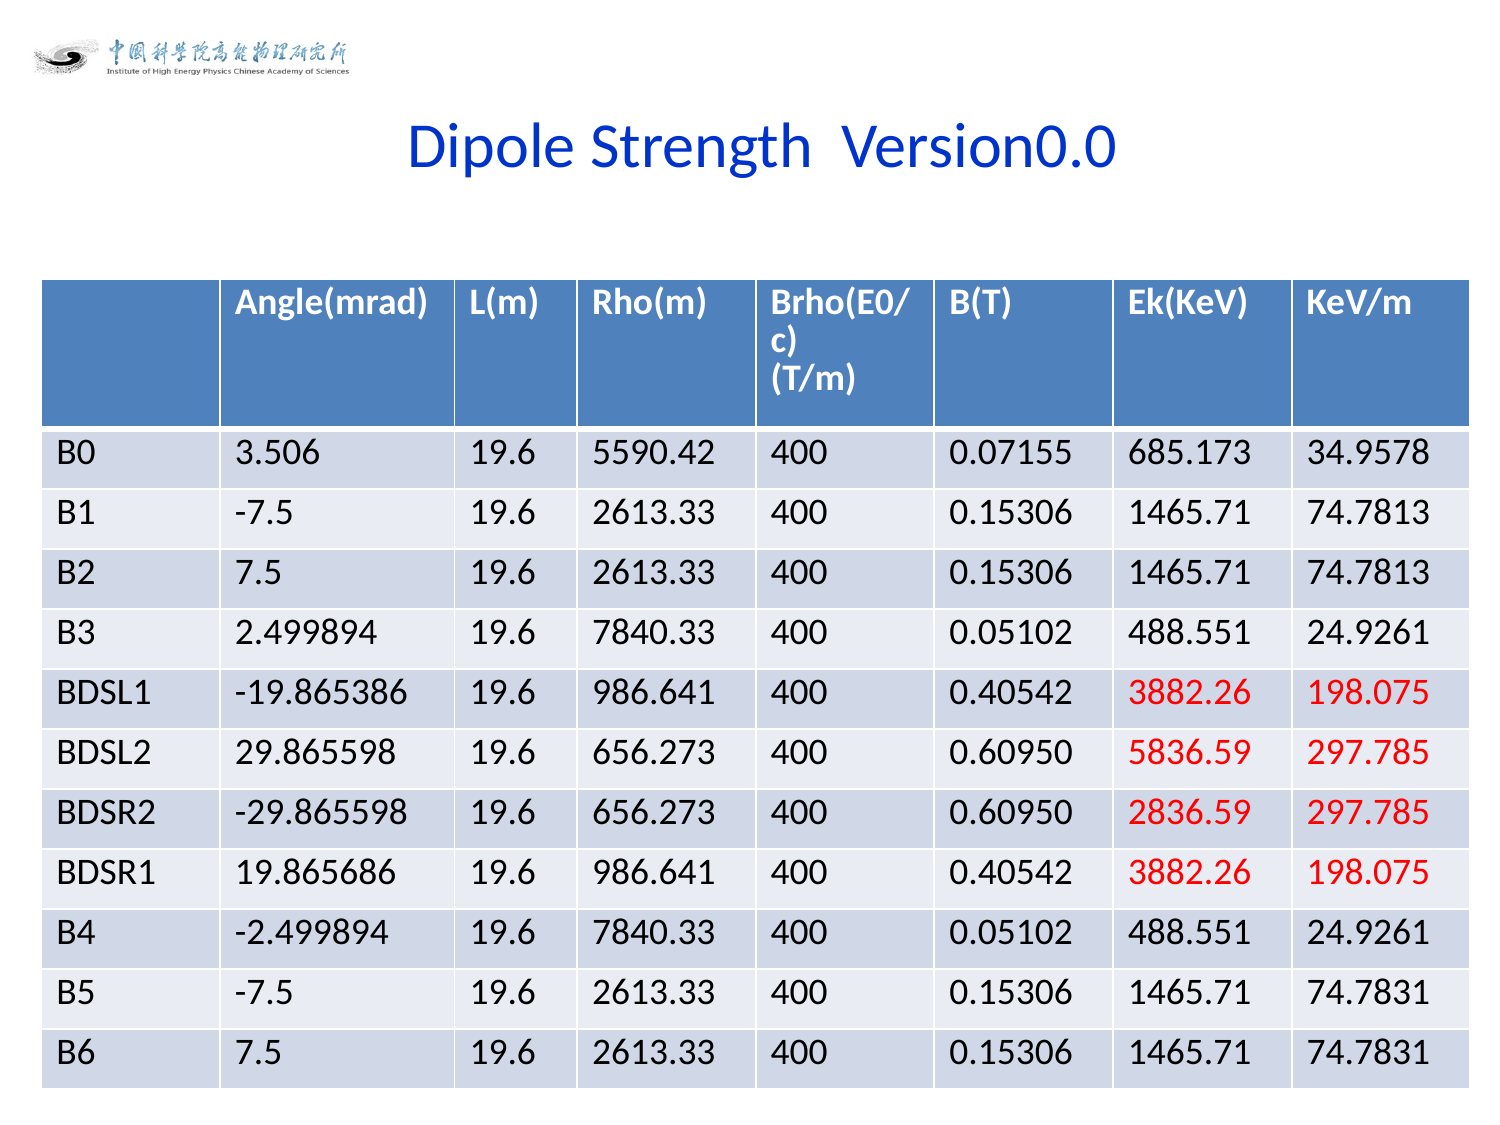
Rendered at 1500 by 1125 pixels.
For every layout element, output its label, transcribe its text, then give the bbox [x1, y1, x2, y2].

table_cell 0.60950 [935, 730, 1112, 788]
table_cell 2.499894 [221, 610, 454, 668]
table_cell 19.6 [455, 610, 576, 668]
table_cell 5590.42 [578, 432, 755, 488]
table_cell 488.551 [1114, 610, 1291, 668]
table_cell 0.15306 [935, 970, 1112, 1028]
table_cell 24.9261 [1293, 910, 1469, 968]
table_cell 400 [757, 670, 933, 728]
table_header Ek(KeV) [1114, 280, 1291, 426]
table_cell 0.15306 [935, 1030, 1112, 1088]
table_cell 34.9578 [1293, 432, 1469, 488]
table_cell 400 [757, 432, 933, 488]
table_cell 400 [757, 730, 933, 788]
table_cell 2836.59 [1114, 790, 1291, 848]
table_cell 0.07155 [935, 432, 1112, 488]
table_cell 24.9261 [1293, 610, 1469, 668]
table_cell 19.6 [455, 432, 576, 488]
table_cell 488.551 [1114, 910, 1291, 968]
table_cell 1465.71 [1114, 1030, 1291, 1088]
table_cell 74.7831 [1293, 1030, 1469, 1088]
table_header L(m) [455, 280, 576, 426]
table_header Rho(m) [578, 280, 755, 426]
table_cell B2 [42, 550, 219, 608]
table_cell 2613.33 [578, 1030, 755, 1088]
table_cell B0 [42, 432, 219, 488]
table_cell BDSR1 [42, 850, 219, 908]
table_cell 19.6 [455, 790, 576, 848]
table_cell 0.05102 [935, 610, 1112, 668]
table_cell 297.785 [1293, 730, 1469, 788]
table_cell 685.173 [1114, 432, 1291, 488]
table_cell 3.506 [221, 432, 454, 488]
table_cell 19.6 [455, 670, 576, 728]
text_box Dipole Strength Version0.0 [174, 95, 1350, 188]
table_cell 986.641 [578, 850, 755, 908]
table_cell 656.273 [578, 790, 755, 848]
table_cell 297.785 [1293, 790, 1469, 848]
table_cell 7.5 [221, 550, 454, 608]
table_cell 19.6 [455, 550, 576, 608]
table_cell -7.5 [221, 490, 454, 548]
table_cell 74.7813 [1293, 550, 1469, 608]
table_cell 400 [757, 910, 933, 968]
table_cell 400 [757, 790, 933, 848]
table_cell B6 [42, 1030, 219, 1088]
table_cell 198.075 [1293, 670, 1469, 728]
table_cell B3 [42, 610, 219, 668]
table_cell 0.60950 [935, 790, 1112, 848]
table_header [42, 280, 219, 426]
table_cell BDSL1 [42, 670, 219, 728]
table_cell 19.6 [455, 490, 576, 548]
table_cell 2613.33 [578, 550, 755, 608]
table_cell 3882.26 [1114, 850, 1291, 908]
table_cell 19.865686 [221, 850, 454, 908]
table_cell 656.273 [578, 730, 755, 788]
table_cell -19.865386 [221, 670, 454, 728]
table_cell 19.6 [455, 730, 576, 788]
picture [29, 31, 354, 79]
table_cell 5836.59 [1114, 730, 1291, 788]
table_cell 19.6 [455, 970, 576, 1028]
table_cell 400 [757, 850, 933, 908]
table_cell B5 [42, 970, 219, 1028]
table_cell 1465.71 [1114, 970, 1291, 1028]
table_cell B1 [42, 490, 219, 548]
table_cell 7840.33 [578, 610, 755, 668]
table_cell 19.6 [455, 910, 576, 968]
table_cell 400 [757, 610, 933, 668]
table_cell 1465.71 [1114, 550, 1291, 608]
table_cell BDSR2 [42, 790, 219, 848]
table_cell 400 [757, 1030, 933, 1088]
table_cell 400 [757, 970, 933, 1028]
table_cell 3882.26 [1114, 670, 1291, 728]
table_cell -2.499894 [221, 910, 454, 968]
table_cell 0.15306 [935, 490, 1112, 548]
table_header Brho(E0/c) (T/m) [757, 280, 933, 426]
table_header KeV/m [1293, 280, 1469, 426]
table_cell 2613.33 [578, 490, 755, 548]
table_cell 7840.33 [578, 910, 755, 968]
table_cell BDSL2 [42, 730, 219, 788]
table_cell 0.05102 [935, 910, 1112, 968]
table_cell 19.6 [455, 850, 576, 908]
table_cell 1465.71 [1114, 490, 1291, 548]
table_cell B4 [42, 910, 219, 968]
table_cell 19.6 [455, 1030, 576, 1088]
table_cell 400 [757, 490, 933, 548]
table_cell -29.865598 [221, 790, 454, 848]
table_cell 2613.33 [578, 970, 755, 1028]
table_cell 400 [757, 550, 933, 608]
table_cell 0.40542 [935, 850, 1112, 908]
table_header Angle(mrad) [221, 280, 454, 426]
table_cell 29.865598 [221, 730, 454, 788]
table_cell -7.5 [221, 970, 454, 1028]
table_cell 7.5 [221, 1030, 454, 1088]
table_cell 74.7813 [1293, 490, 1469, 548]
table_cell 986.641 [578, 670, 755, 728]
table_cell 0.15306 [935, 550, 1112, 608]
table_header B(T) [935, 280, 1112, 426]
table_cell 74.7831 [1293, 970, 1469, 1028]
table_cell 198.075 [1293, 850, 1469, 908]
table_cell 0.40542 [935, 670, 1112, 728]
